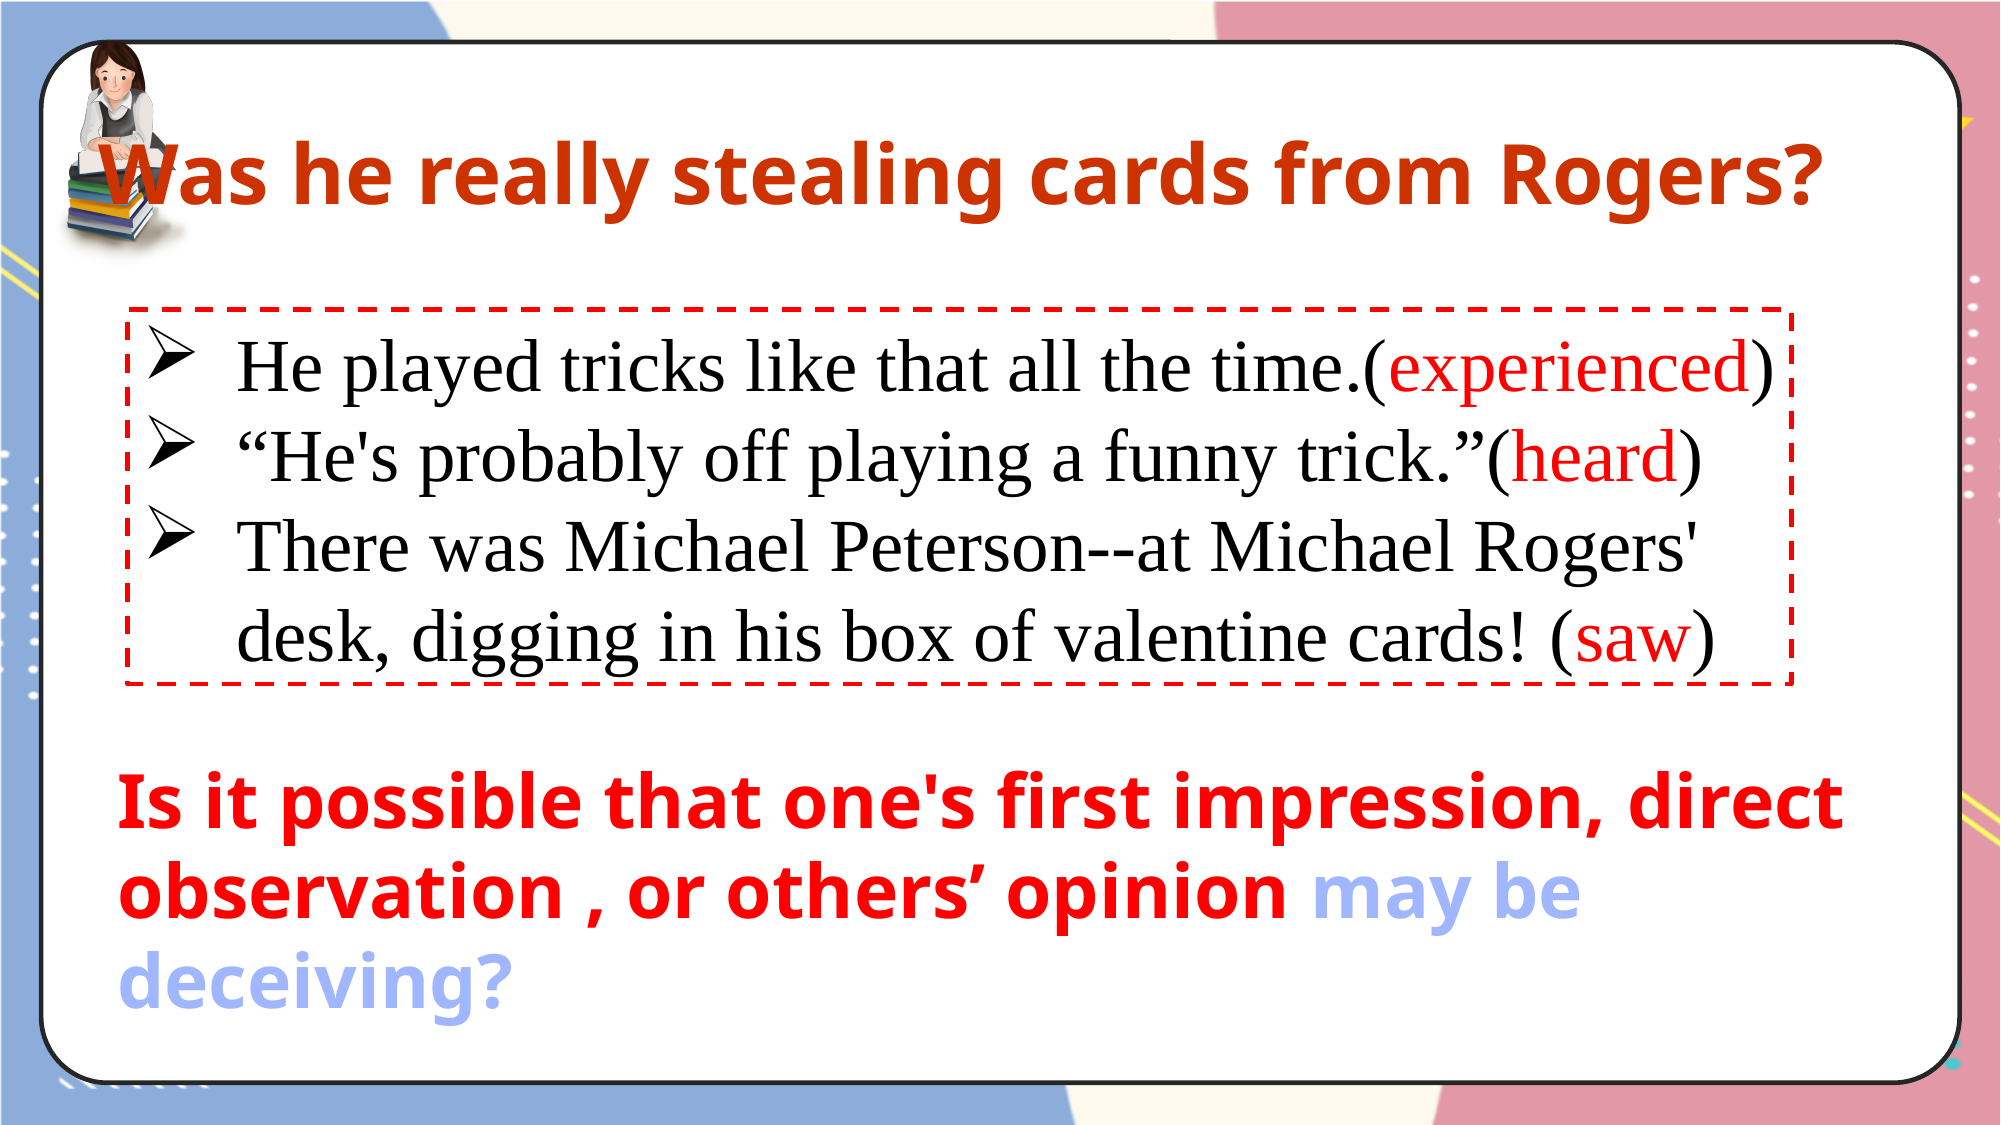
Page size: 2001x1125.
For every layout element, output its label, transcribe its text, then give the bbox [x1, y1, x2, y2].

text_box Is it possible that one's first impression, direct observation , or others’ opinion may be deceiving? [102, 746, 437, 1032]
text_box [209, 41, 437, 114]
text_box [40, 230, 437, 1084]
text_box [1563, 41, 1961, 1084]
text_box Is it possible that one's first impression, direct observation , or others’ opinion may be deceiving? [1563, 746, 1932, 1032]
text_box Was he really stealing cards from Rogers? [209, 114, 437, 230]
text_box He played tricks like that all the time.(experienced) “He's probably off playing a funny trick.”(heard) There was Michael Peterson--at Michael Rogers' desk, digging in his box of valentine cards! (saw) [127, 309, 437, 685]
text_box He played tricks like that all the time.(experienced) “He's probably off playing a funny trick.”(heard) There was Michael Peterson--at Michael Rogers' desk, digging in his box of valentine cards! (saw) [1563, 309, 1792, 685]
text_box Was he really stealing cards from Rogers? [1563, 114, 1841, 230]
picture [3, 0, 1999, 1125]
